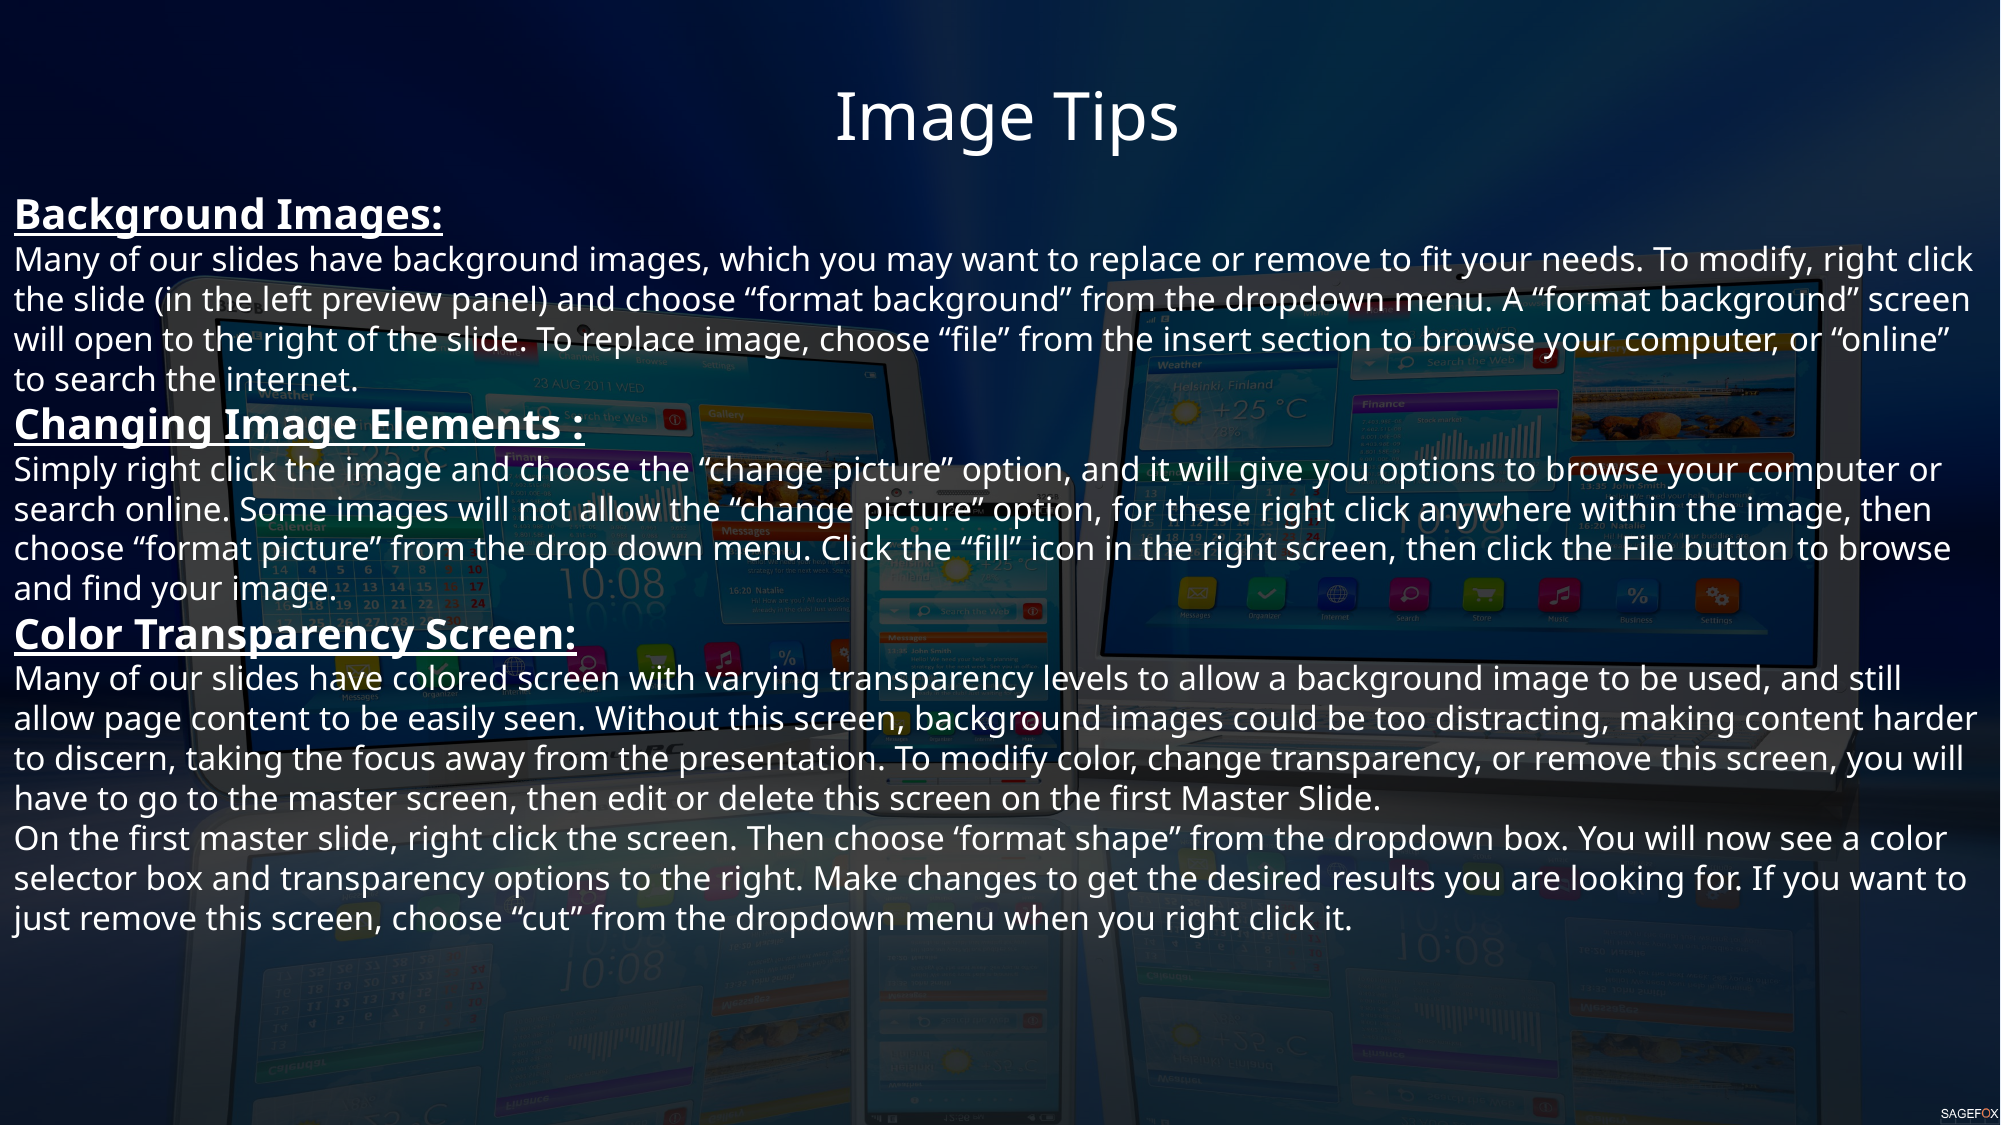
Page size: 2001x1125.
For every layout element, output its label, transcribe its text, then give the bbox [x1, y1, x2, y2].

title Image Tips [597, 59, 1420, 177]
text_box Background Images: Many of our slides have background images, which you may want to replace or remove to fit your needs. To modify, right click the slide (in the left preview panel) and choose “format background” from the dropdown menu. A “format background” screen will open to the right of the slide. To replace image, choose “file” from the insert section to browse your computer, or “online” to search the internet. Changing Image Elements : Simply right click the image and choose the “change picture” option, and it will give you options to browse your computer or search online. Some images will not allow the “change picture” option, for these right click anywhere within the image, then choose “format picture” from the drop down menu. Click the “fill” icon in the right screen, then click the File button to browse and find your image. Color Transparency Screen: Many of our slides have colored screen with varying transparency levels to allow a background image to be used, and still allow page content to be easily seen. Without this screen, background images could be too distracting, making content harder to discern, taking the focus away from the presentation. To modify color, change transparency, or remove this screen, you will have to go to the master screen, then edit or delete this screen on the first Master Slide. On the first master slide, right click the screen. Then choose ‘format shape” from the dropdown box. You will now see a color selector box and transparency options to the right. Make changes to get the desired results you are looking for. If you want to just remove this screen, choose “cut” from the dropdown menu when you right click it. [0, 0, 2000, 1125]
